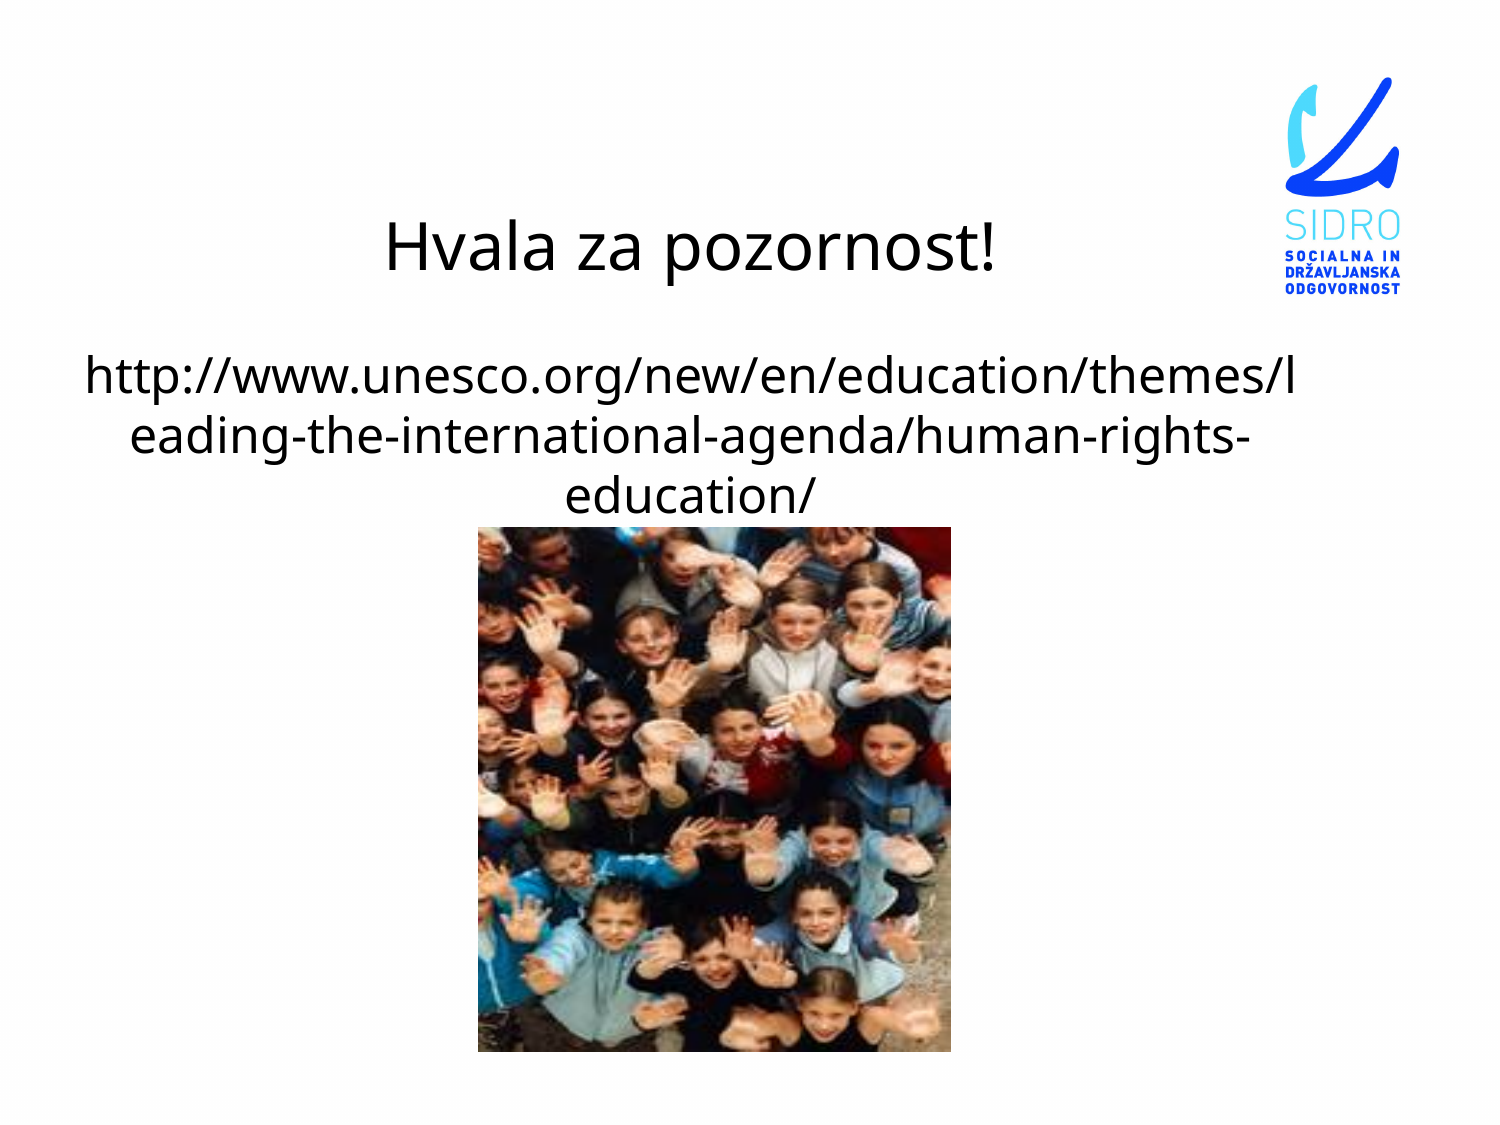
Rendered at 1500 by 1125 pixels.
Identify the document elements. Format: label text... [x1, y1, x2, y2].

picture [0, 0, 1500, 1125]
title Hvala za pozornost! http://www.unesco.org/new/en/education/themes/leading-the-international-agenda/human-rights-education/ [64, 196, 1317, 327]
